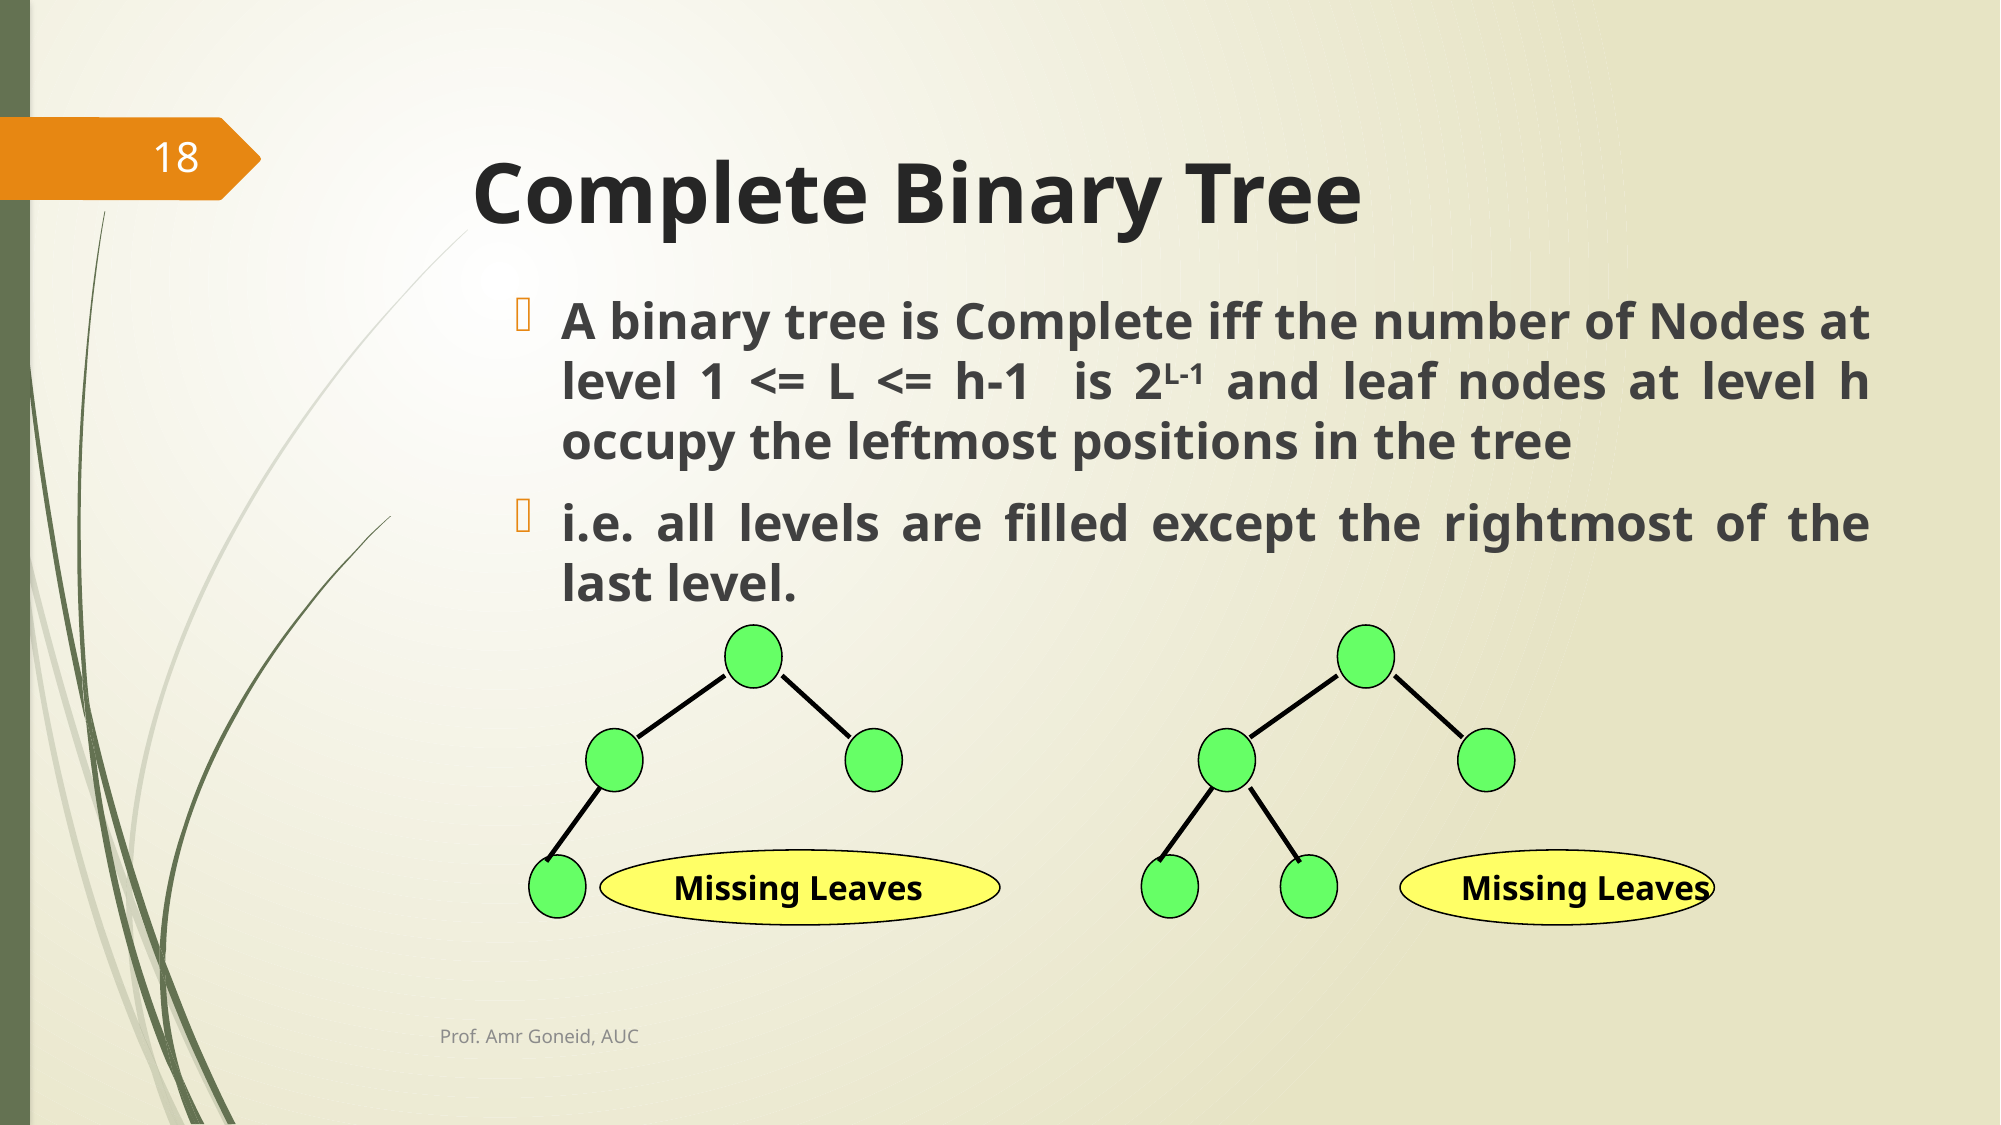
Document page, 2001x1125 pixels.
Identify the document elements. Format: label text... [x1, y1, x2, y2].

list A binary tree is Complete iff the number of Nodes at level 1 <= L <= h-1 is 2L-1 and leaf nodes at level h occupy the leftmost positions in the tree i.e. all levels are filled except the rightmost of the last level. [424, 282, 1888, 970]
text_box [528, 854, 586, 918]
text_box [585, 728, 643, 792]
text_box [1141, 854, 1199, 918]
text_box [1198, 728, 1256, 792]
text_box [1280, 854, 1338, 918]
text_box [1337, 624, 1395, 688]
text_box Missing Leaves [600, 849, 1000, 925]
title Complete Binary Tree [456, 132, 1732, 282]
text_box [1457, 728, 1515, 792]
slide_number 18 [87, 129, 216, 190]
footer Prof. Amr Goneid, AUC [424, 1006, 1675, 1067]
text_box Missing Leaves [1400, 849, 1715, 925]
text_box [845, 728, 903, 792]
text_box [724, 624, 783, 688]
